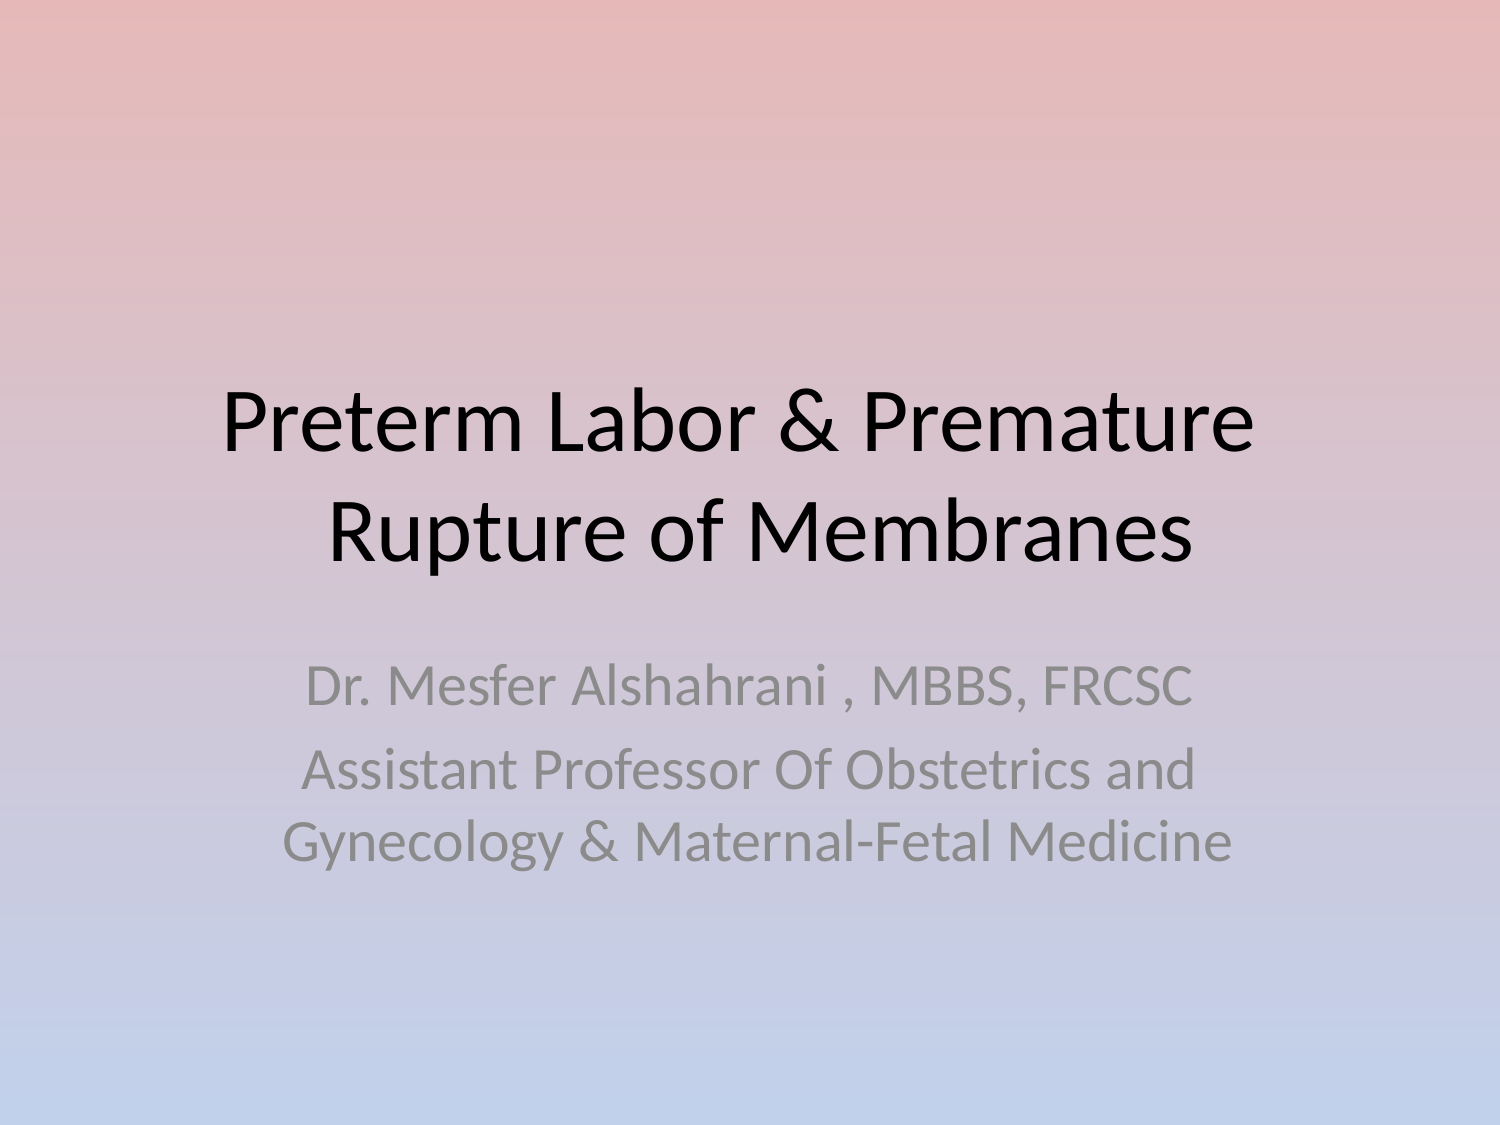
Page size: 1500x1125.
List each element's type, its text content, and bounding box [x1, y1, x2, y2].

subtitle Dr. Mesfer Alshahrani , MBBS, FRCSC Assistant Professor Of Obstetrics and Gynecology & Maternal-Fetal Medicine [224, 637, 1276, 926]
title Preterm Labor & Premature Rupture of Membranes [112, 349, 1388, 591]
